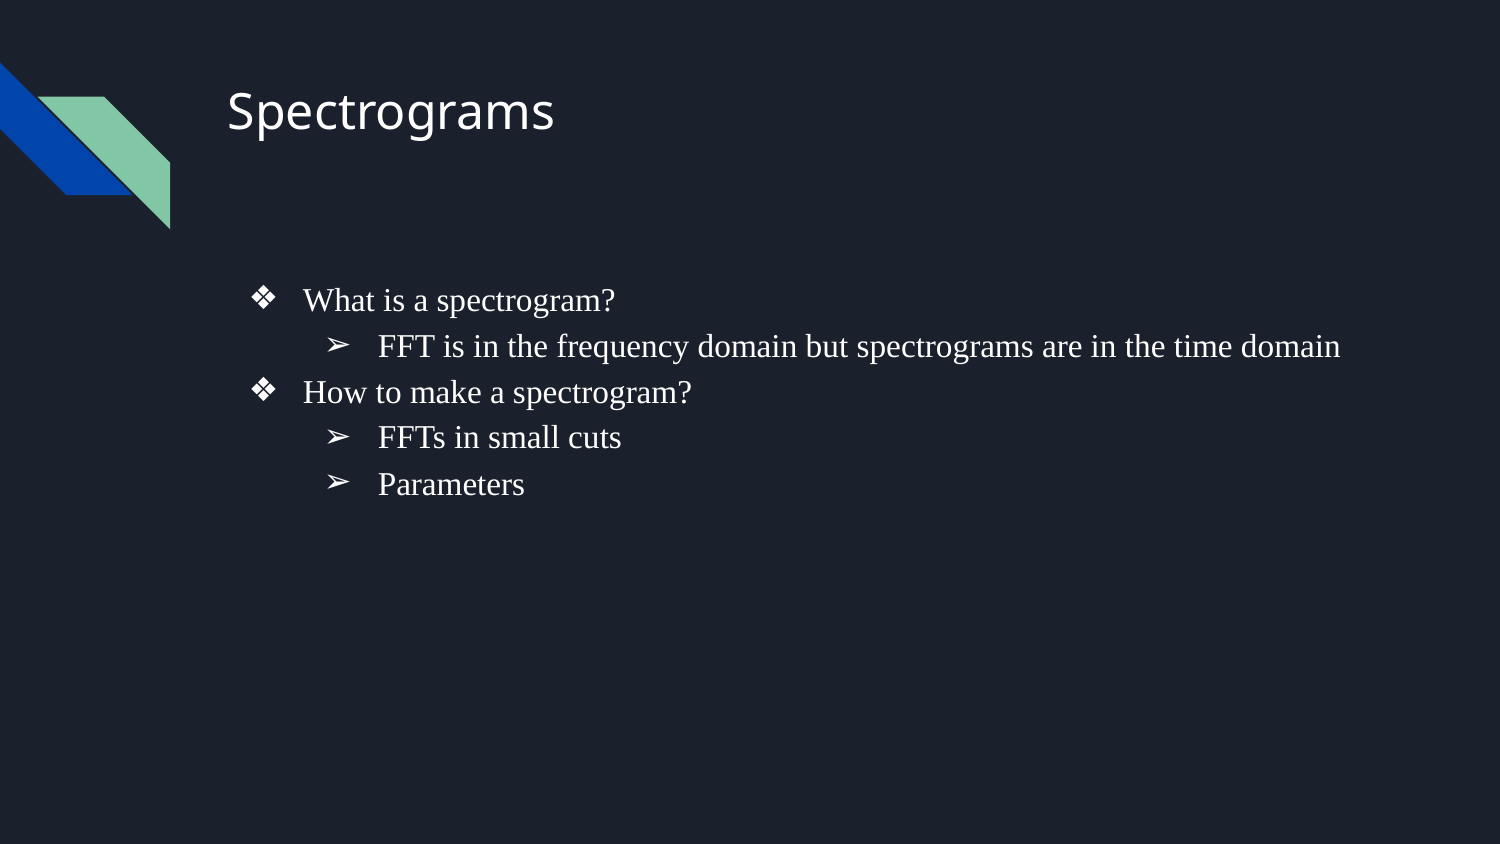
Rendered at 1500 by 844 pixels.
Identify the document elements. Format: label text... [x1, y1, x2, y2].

list What is a spectrogram? FFT is in the frequency domain but spectrograms are in the time domain How to make a spectrogram? FFTs in small cuts Parameters [212, 257, 1368, 735]
title Spectrograms [212, 64, 1368, 215]
